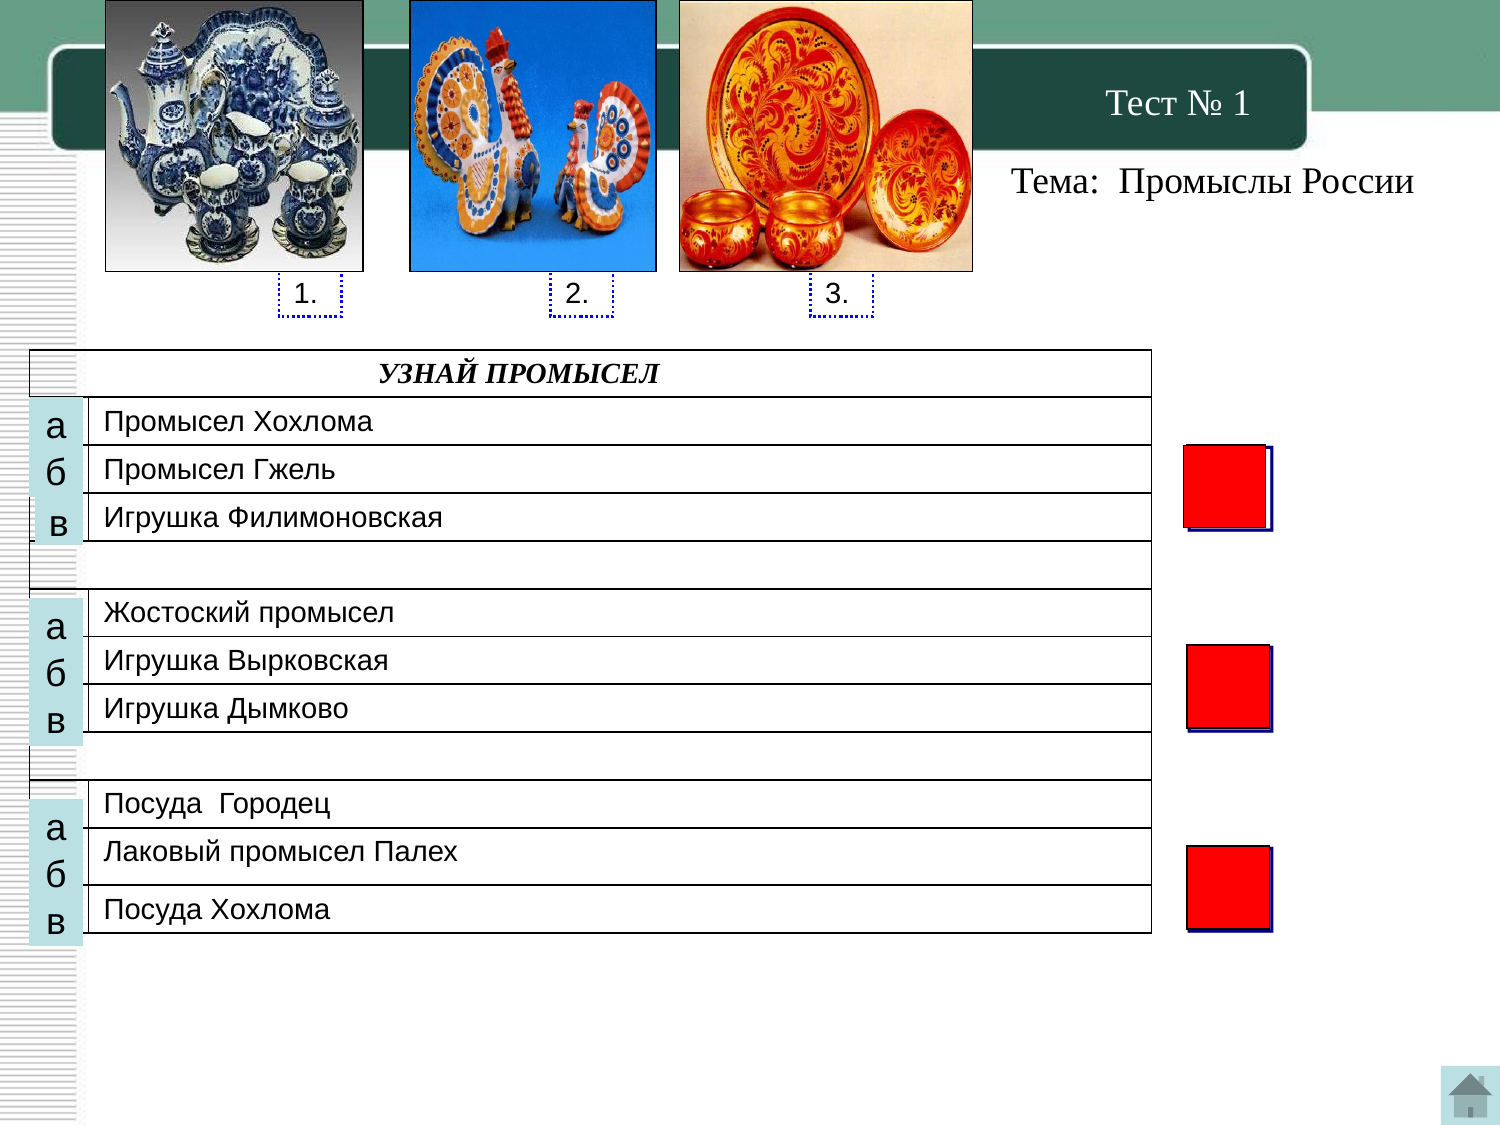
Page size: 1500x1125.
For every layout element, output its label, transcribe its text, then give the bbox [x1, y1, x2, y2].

table_cell [30, 590, 88, 636]
text_box [410, 0, 657, 272]
table_cell [83, 829, 88, 884]
table_cell Посуда Городец [89, 781, 1151, 827]
table_cell Промысел Гжель [89, 446, 1151, 492]
table_cell [83, 494, 88, 540]
text_box а [29, 597, 83, 645]
table_header УЗНАЙ ПРОМЫСЕЛ [30, 351, 1151, 396]
text_box [679, 0, 973, 272]
text_box Тест № 1 [1090, 70, 1276, 130]
text_box [1440, 1065, 1500, 1125]
table_cell [30, 781, 88, 827]
text_box 2. [550, 272, 613, 317]
table_cell [83, 886, 88, 932]
table_cell [83, 446, 88, 492]
text_box Тема: Промыслы России [996, 148, 1494, 209]
text_box б [29, 846, 83, 893]
table_cell Игрушка Филимоновская [89, 494, 1151, 540]
text_box б [29, 645, 83, 692]
table_cell [30, 498, 35, 540]
table_cell Посуда Хохлома [89, 886, 1151, 932]
table_cell Жостоский промысел [89, 590, 1151, 636]
text_box в [29, 692, 83, 746]
table_cell Промысел Хохлома [89, 398, 1151, 444]
table_cell [30, 733, 1151, 779]
text_box в [35, 497, 83, 545]
table_cell Игрушка Вырковская [89, 637, 1151, 683]
text_box [105, 0, 364, 272]
table_cell [30, 542, 1151, 588]
table_cell Лаковый промысел Палех [89, 829, 1151, 884]
text_box в [29, 893, 83, 947]
text_box 3. [810, 272, 873, 317]
text_box а [29, 397, 83, 451]
table_cell [83, 398, 88, 444]
table_cell [83, 685, 88, 731]
table_cell [83, 637, 88, 683]
table_cell Игрушка Дымково [89, 685, 1151, 731]
text_box б [29, 451, 83, 498]
text_box а [29, 798, 83, 846]
picture [0, 0, 1500, 1125]
text_box 1. [278, 272, 342, 317]
